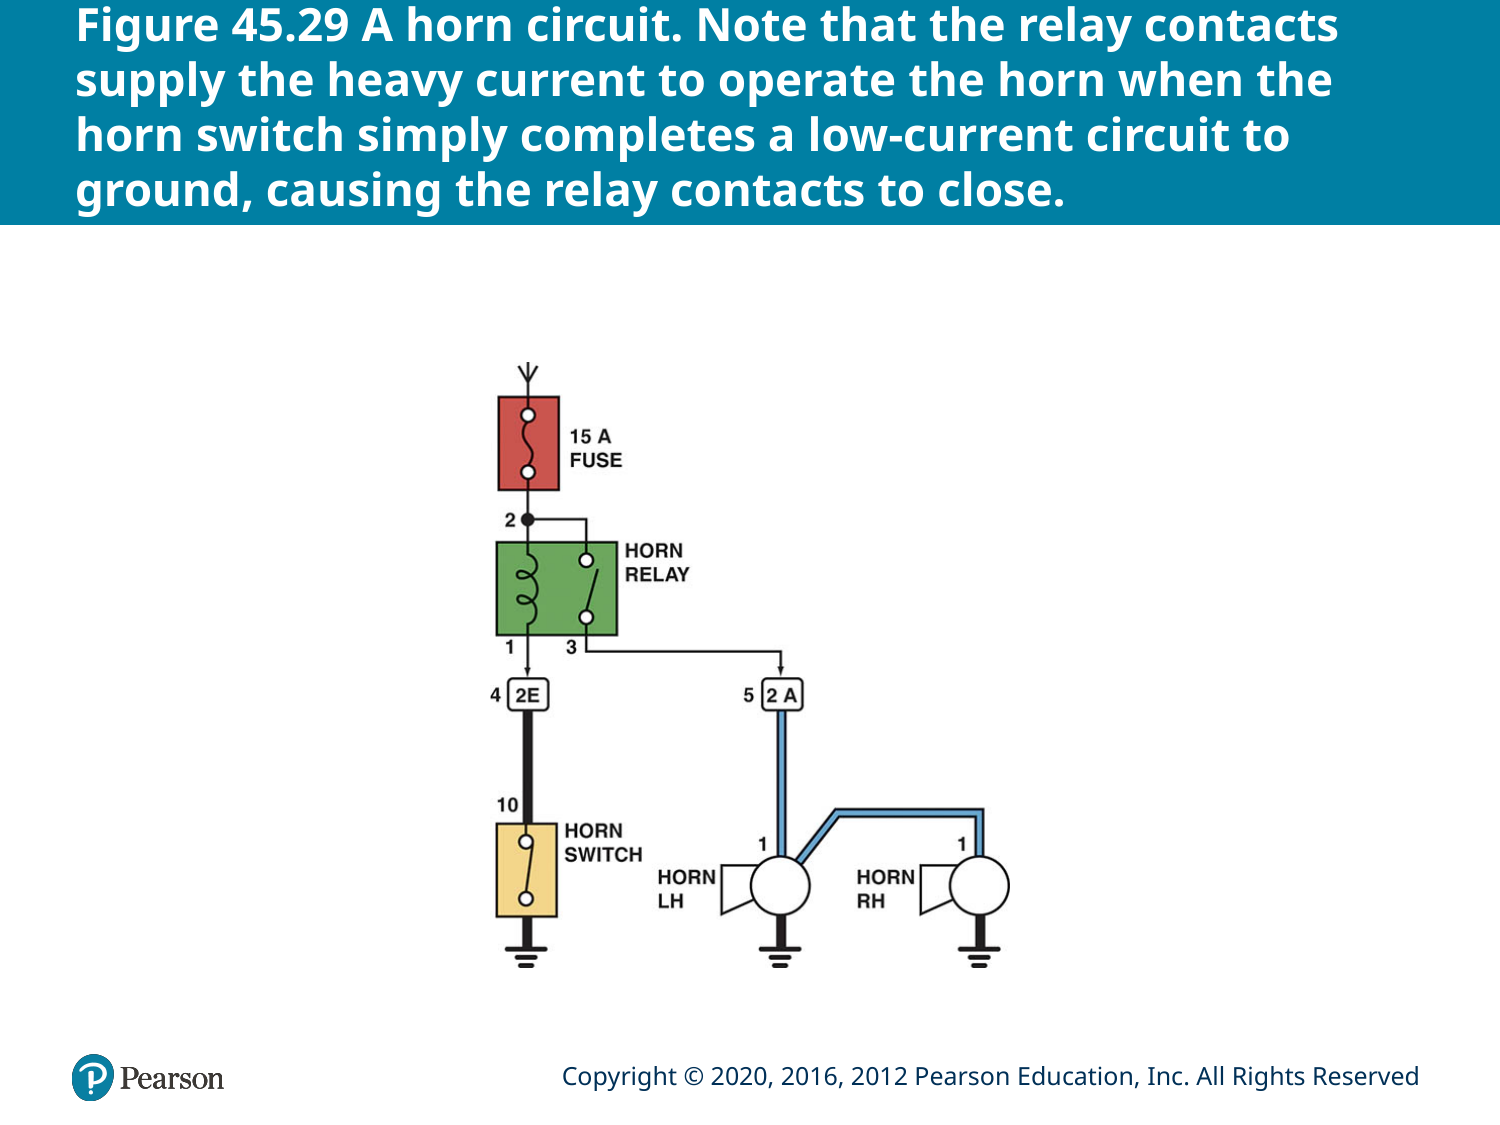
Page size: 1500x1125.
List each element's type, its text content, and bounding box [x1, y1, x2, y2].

picture [821, 11, 837, 35]
picture [325, 9, 347, 35]
picture [899, 11, 915, 35]
picture [409, 7, 431, 35]
picture [735, 16, 758, 35]
picture [467, 16, 482, 35]
picture [116, 16, 139, 35]
picture [162, 17, 169, 35]
picture [261, 9, 281, 35]
picture [72, 1088, 83, 1101]
picture [843, 7, 865, 35]
picture [1248, 16, 1269, 35]
picture [1108, 17, 1131, 35]
picture [177, 16, 192, 35]
picture [233, 9, 256, 35]
picture [1319, 16, 1337, 35]
title Figure 45.29 A horn circuit. Note that the relay contacts supply the heavy current to operate the horn when the horn switch simply completes a low-current circuit to ground, causing the relay contacts to close. [75, 35, 1425, 216]
picture [1068, 7, 1074, 35]
picture [72, 1054, 87, 1070]
picture [610, 17, 617, 35]
picture [641, 17, 646, 35]
picture [930, 11, 946, 35]
picture [488, 16, 510, 35]
picture [783, 16, 805, 35]
picture [981, 16, 1003, 35]
picture [80, 9, 97, 35]
picture [872, 16, 893, 35]
picture [490, 362, 1010, 969]
picture [1022, 16, 1037, 35]
picture [568, 16, 583, 35]
picture [554, 17, 559, 35]
picture [953, 7, 975, 35]
picture [586, 16, 604, 35]
picture [300, 8, 320, 35]
picture [700, 9, 728, 35]
picture [195, 16, 217, 35]
picture [147, 17, 153, 35]
picture [1040, 16, 1062, 35]
picture [1298, 11, 1314, 35]
picture [1227, 11, 1243, 35]
picture [80, 1063, 106, 1088]
picture [1170, 16, 1193, 35]
picture [762, 11, 778, 35]
picture [1276, 16, 1294, 35]
picture [438, 16, 461, 35]
picture [626, 17, 632, 35]
picture [1081, 16, 1102, 35]
picture [365, 9, 390, 35]
picture [652, 11, 668, 35]
picture [104, 17, 110, 35]
picture [1146, 16, 1164, 35]
picture [529, 16, 547, 35]
picture [98, 1054, 224, 1101]
picture [1200, 16, 1222, 35]
